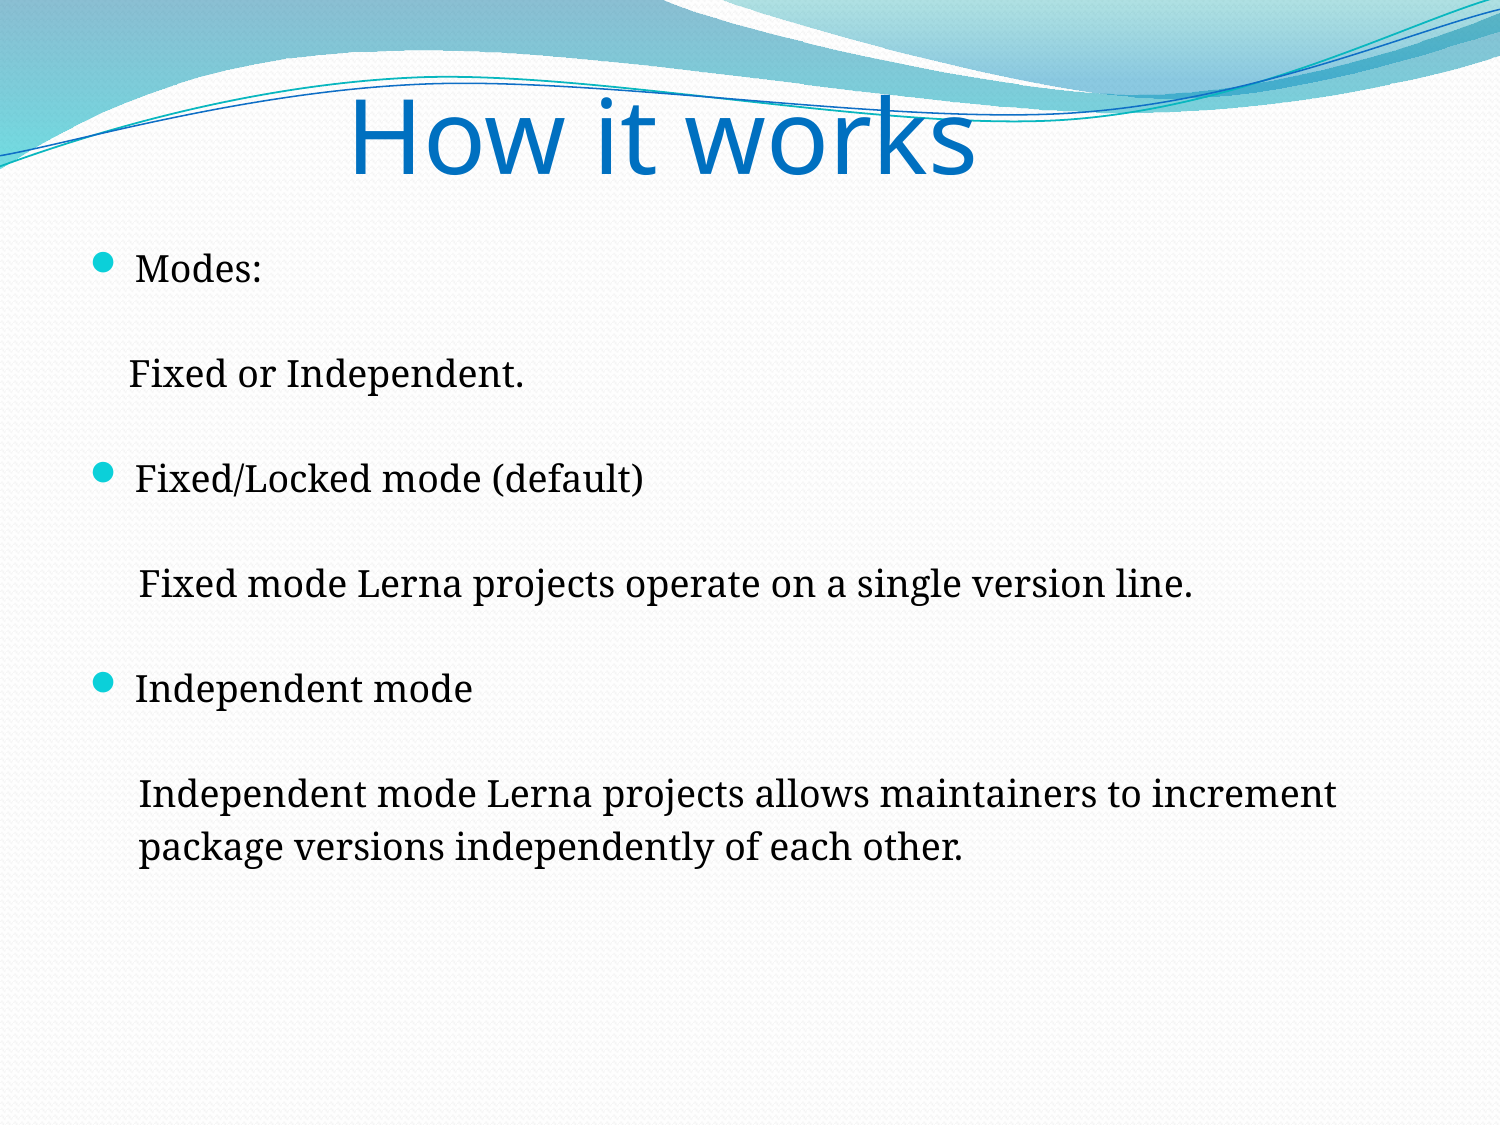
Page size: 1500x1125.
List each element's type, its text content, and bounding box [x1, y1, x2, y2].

list Modes: Fixed or Independent. Fixed/Locked mode (default) Fixed mode Lerna projects operate on a single version line. Independent mode Independent mode Lerna projects allows maintainers to increment package versions independently of each other. [75, 237, 1425, 1000]
title How it works [50, 50, 1275, 196]
